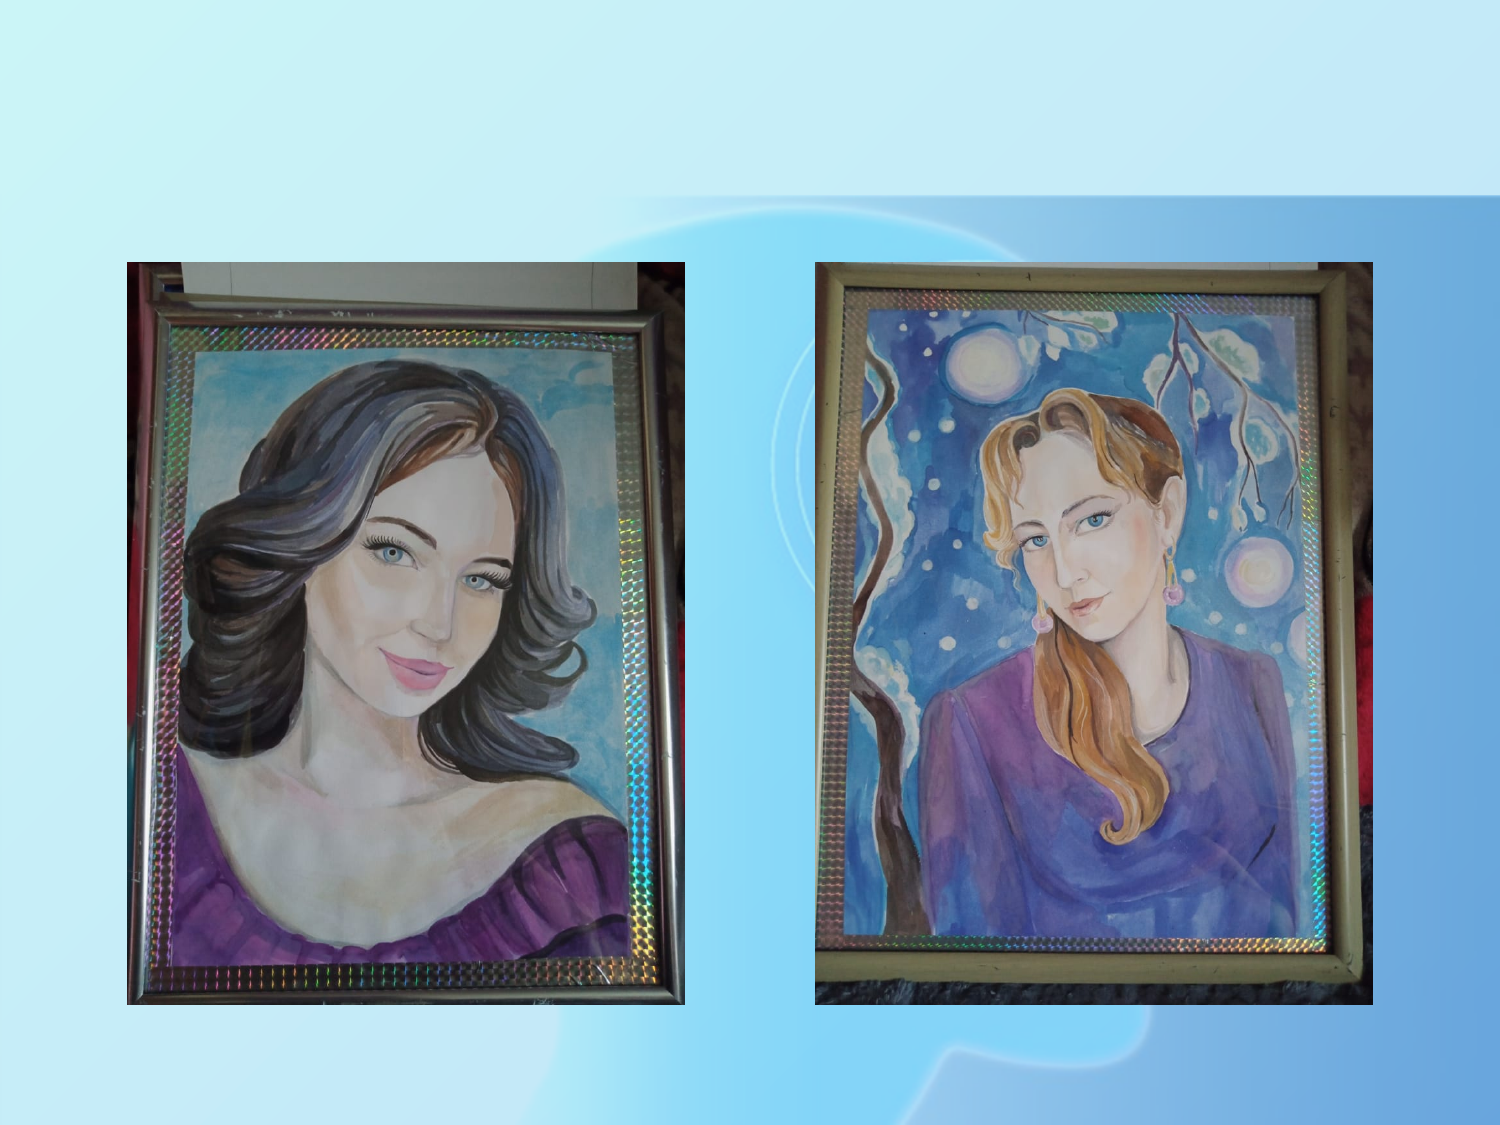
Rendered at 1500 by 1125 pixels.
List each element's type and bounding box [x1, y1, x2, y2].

list [815, 262, 1373, 1006]
list [127, 262, 685, 1006]
picture [0, 0, 1500, 1125]
